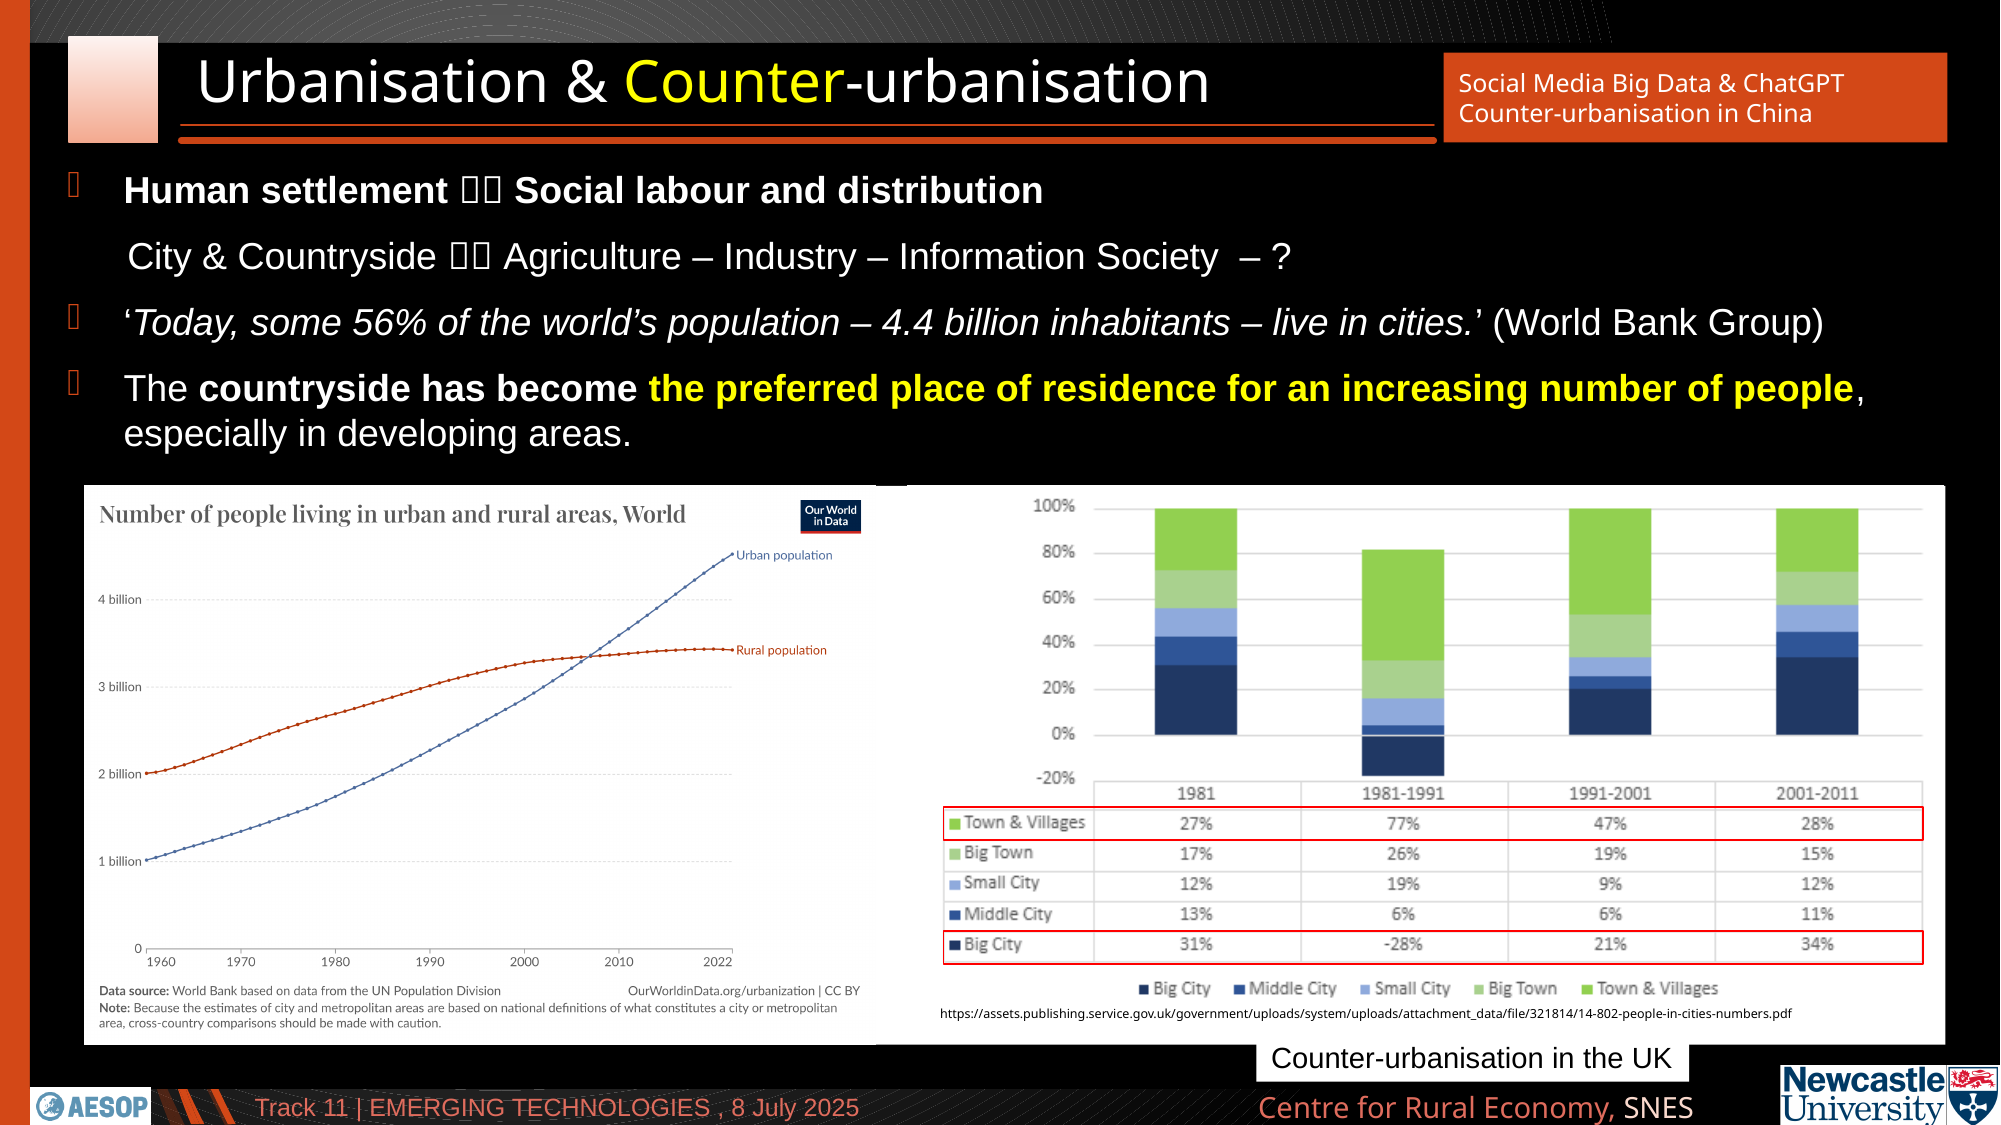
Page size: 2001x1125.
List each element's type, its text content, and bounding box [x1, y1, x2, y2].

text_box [907, 485, 1944, 1020]
picture [83, 485, 877, 1045]
title Urbanisation & Counter-urbanisation [181, 36, 1695, 144]
text_box [879, 1007, 1947, 1046]
picture [30, 1087, 151, 1125]
picture [1780, 1065, 2000, 1125]
text_box Counter-urbanisation in the UK [1256, 1032, 1690, 1082]
text_box https://assets.publishing.service.gov.uk/government/uploads/system/uploads/attachment_data/file/321814/14-802-people-in-cities-numbers.pdf [925, 998, 1962, 1028]
text_box Human settlement  Social labour and distribution City & Countryside  Agriculture – Industry – Information Society – ? ‘Today, some 56% of the world’s population – 4.4 billion inhabitants – live in cities.’ (World Bank Group) The countryside has become the preferred place of residence for an increasing number of people, especially in developing areas. [52, 158, 1948, 1007]
